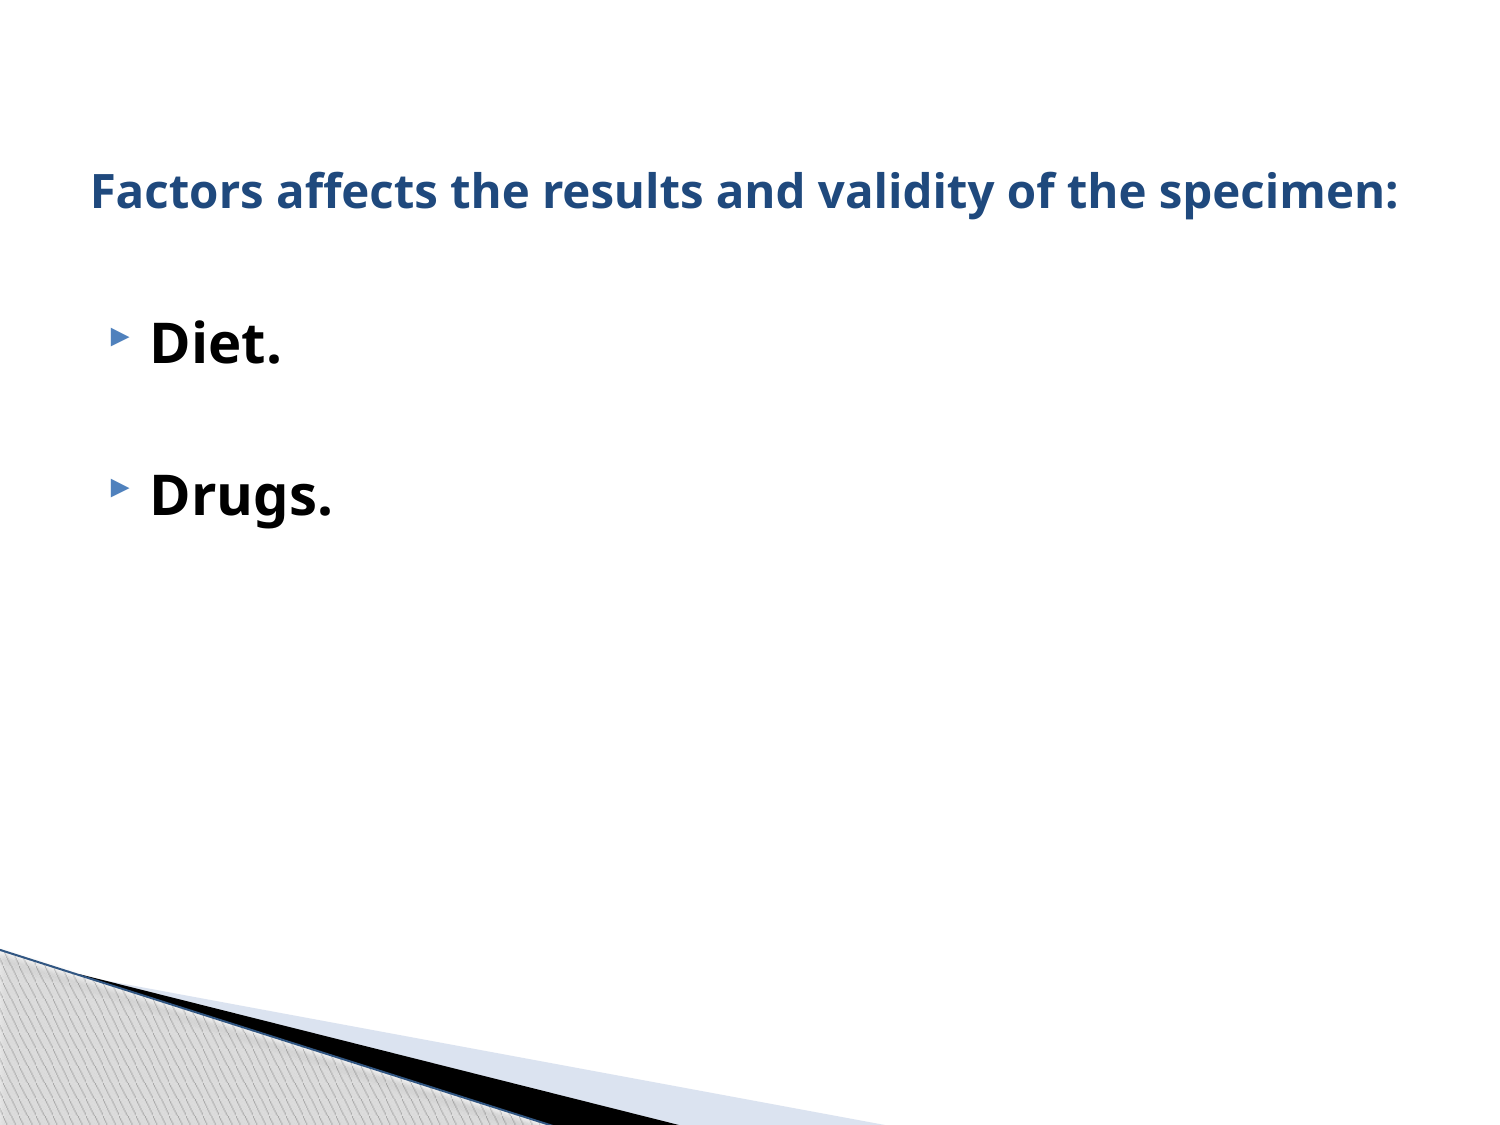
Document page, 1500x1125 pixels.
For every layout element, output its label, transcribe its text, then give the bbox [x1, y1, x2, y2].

title Factors affects the results and validity of the specimen: [75, 125, 1425, 313]
list Diet. Drugs. [75, 313, 1425, 1043]
